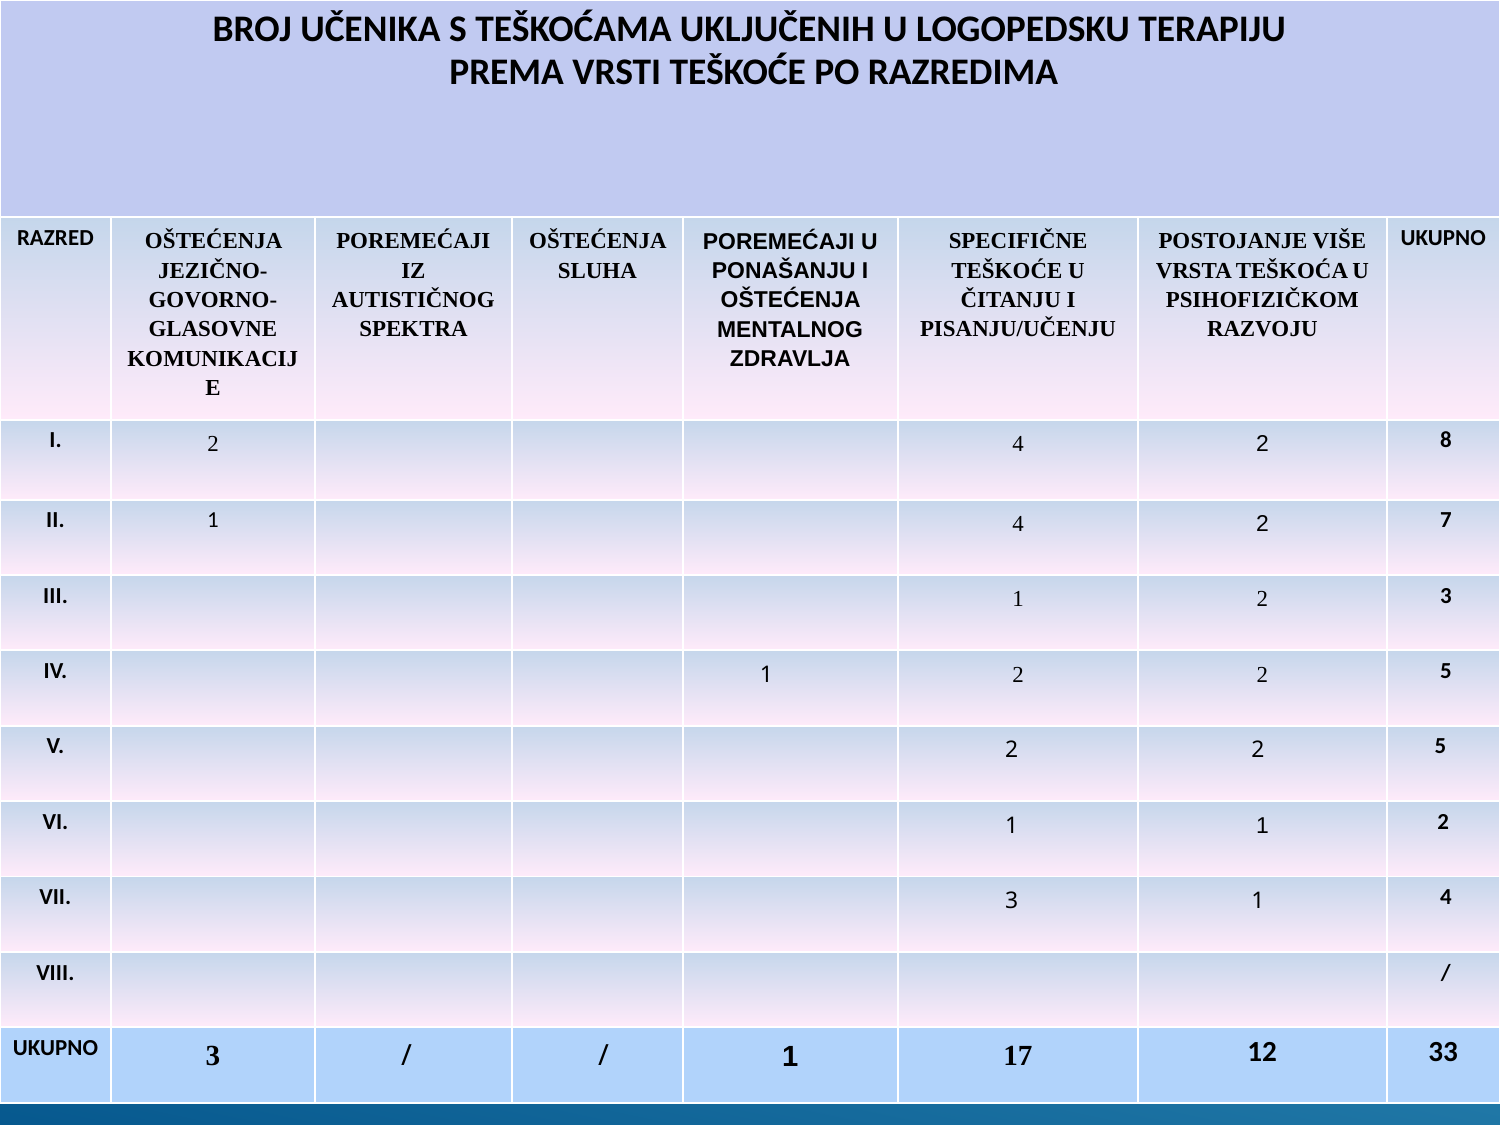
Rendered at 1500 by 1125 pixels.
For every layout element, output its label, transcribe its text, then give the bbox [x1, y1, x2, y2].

table_cell 3 [1388, 576, 1499, 649]
table_cell [316, 727, 511, 800]
table_cell 1 [1139, 877, 1386, 951]
table_cell 4 [1388, 877, 1499, 951]
table_cell [316, 953, 511, 1026]
table_cell [316, 501, 511, 574]
table_cell 2 [1139, 501, 1386, 574]
table_cell UKUPNO [1, 1028, 110, 1102]
table_cell 33 [1388, 1028, 1499, 1102]
table_cell [684, 501, 897, 574]
table_cell 3 [899, 877, 1137, 951]
table_cell 4 [899, 501, 1137, 574]
table_cell IV. [1, 651, 110, 725]
table_cell [112, 877, 314, 951]
table_cell [316, 802, 511, 876]
table_cell [513, 727, 682, 800]
table_header BROJ UČENIKA S TEŠKOĆAMA UKLJUČENIH U LOGOPEDSKU TERAPIJU PREMA VRSTI TEŠKOĆE PO RAZREDIMA [1, 1, 1499, 216]
table_cell 2 [899, 651, 1137, 725]
table_cell [684, 802, 897, 876]
table_cell [112, 727, 314, 800]
table_cell [513, 501, 682, 574]
table_cell 2 [1139, 576, 1386, 649]
table_cell UKUPNO [1388, 218, 1499, 419]
table_cell 1 [899, 802, 1137, 876]
table_cell III. [1, 576, 110, 649]
table_cell V. [1, 727, 110, 800]
table_cell [684, 727, 897, 800]
table_cell VII. [1, 877, 110, 951]
table_cell 1 [112, 501, 314, 574]
table_cell [112, 802, 314, 876]
table_cell 2 [1139, 651, 1386, 725]
table_cell VIII. [1, 953, 110, 1026]
table_cell 8 [1388, 421, 1499, 499]
table_cell 1 [1139, 802, 1386, 876]
table_cell [513, 651, 682, 725]
table_cell [684, 877, 897, 951]
table_cell / [513, 1028, 682, 1102]
table_cell [316, 877, 511, 951]
table_cell 17 [899, 1028, 1137, 1102]
table_cell OŠTEĆENJA SLUHA [513, 218, 682, 419]
table_cell 7 [1388, 501, 1499, 574]
table_cell [513, 953, 682, 1026]
table_cell 2 [899, 727, 1137, 800]
table_cell POREMEĆAJI U PONAŠANJU I OŠTEĆENJA MENTALNOG ZDRAVLJA [684, 218, 897, 419]
table_cell [684, 576, 897, 649]
table_cell / [1388, 953, 1499, 1026]
table_cell [513, 421, 682, 499]
table_cell [684, 421, 897, 499]
table_cell VI. [1, 802, 110, 876]
table_cell [513, 877, 682, 951]
table_cell 2 [1139, 727, 1386, 800]
table_cell [316, 576, 511, 649]
table_cell [316, 421, 511, 499]
table_cell 3 [112, 1028, 314, 1102]
table_cell [899, 953, 1137, 1026]
table_cell [316, 651, 511, 725]
table_cell POSTOJANJE VIŠE VRSTA TEŠKOĆA U PSIHOFIZIČKOM RAZVOJU [1139, 218, 1386, 419]
table_cell 12 [1139, 1028, 1386, 1102]
table_cell 2 [1388, 802, 1499, 876]
table_cell 1 [899, 576, 1137, 649]
table_cell I. [1, 421, 110, 499]
table_cell POREMEĆAJI IZ AUTISTIČNOG SPEKTRA [316, 218, 511, 419]
table_cell 2 [1139, 421, 1386, 499]
table_cell [112, 651, 314, 725]
table_cell 2 [112, 421, 314, 499]
table_cell [513, 802, 682, 876]
table_cell 4 [899, 421, 1137, 499]
table_cell / [316, 1028, 511, 1102]
table_cell 5 [1388, 727, 1499, 800]
table_cell 1 [684, 1028, 897, 1102]
table_cell OŠTEĆENJA JEZIČNO-GOVORNO-GLASOVNE KOMUNIKACIJE [112, 218, 314, 419]
table_cell [513, 576, 682, 649]
table_cell RAZRED [1, 218, 110, 419]
table_cell II. [1, 501, 110, 574]
table_cell [1139, 953, 1386, 1026]
table_cell [112, 953, 314, 1026]
table_cell [684, 953, 897, 1026]
table_cell [112, 576, 314, 649]
table_cell SPECIFIČNE TEŠKOĆE U ČITANJU I PISANJU/UČENJU [899, 218, 1137, 419]
table_cell 1 [684, 651, 897, 725]
table_cell 5 [1388, 651, 1499, 725]
